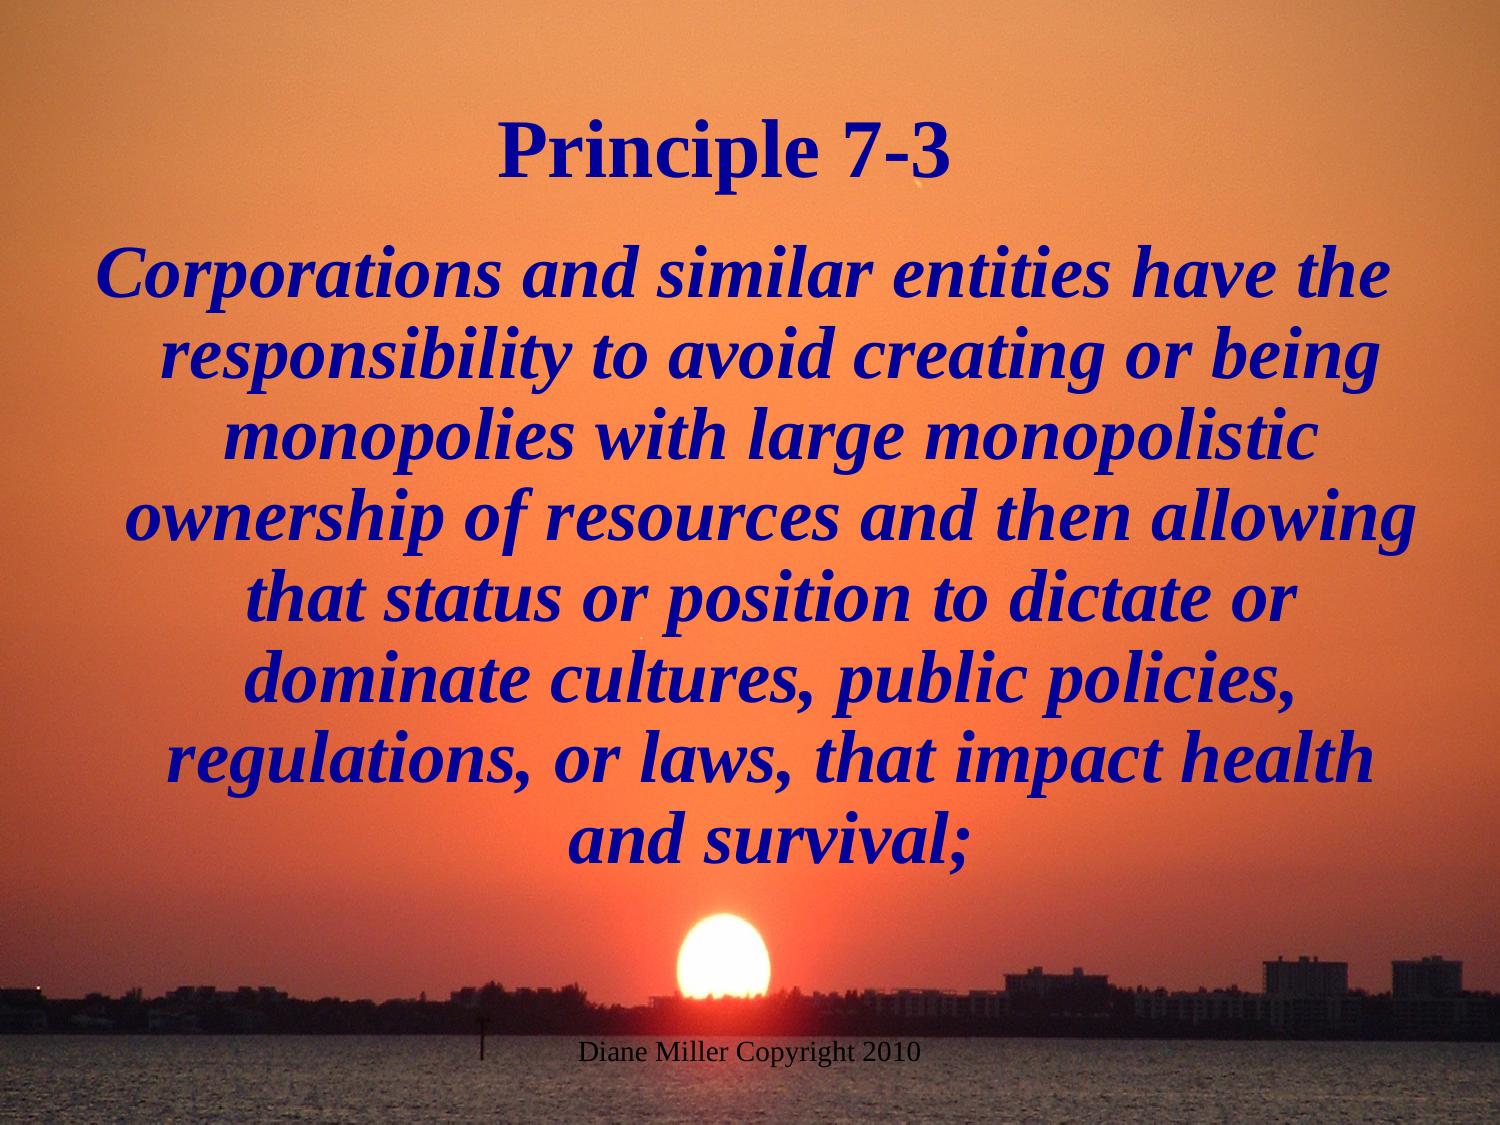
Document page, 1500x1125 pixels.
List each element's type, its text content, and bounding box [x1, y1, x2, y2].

title Principle 7-3 [50, 62, 1400, 224]
footer Diane Miller Copyright 2010 [512, 1025, 988, 1100]
list Corporations and similar entities have the responsibility to avoid creating or being monopolies with large monopolistic ownership of resources and then allowing that status or position to dictate or dominate cultures, public policies, regulations, or laws, that impact health and survival; [50, 224, 1438, 963]
picture [0, 0, 1500, 1125]
